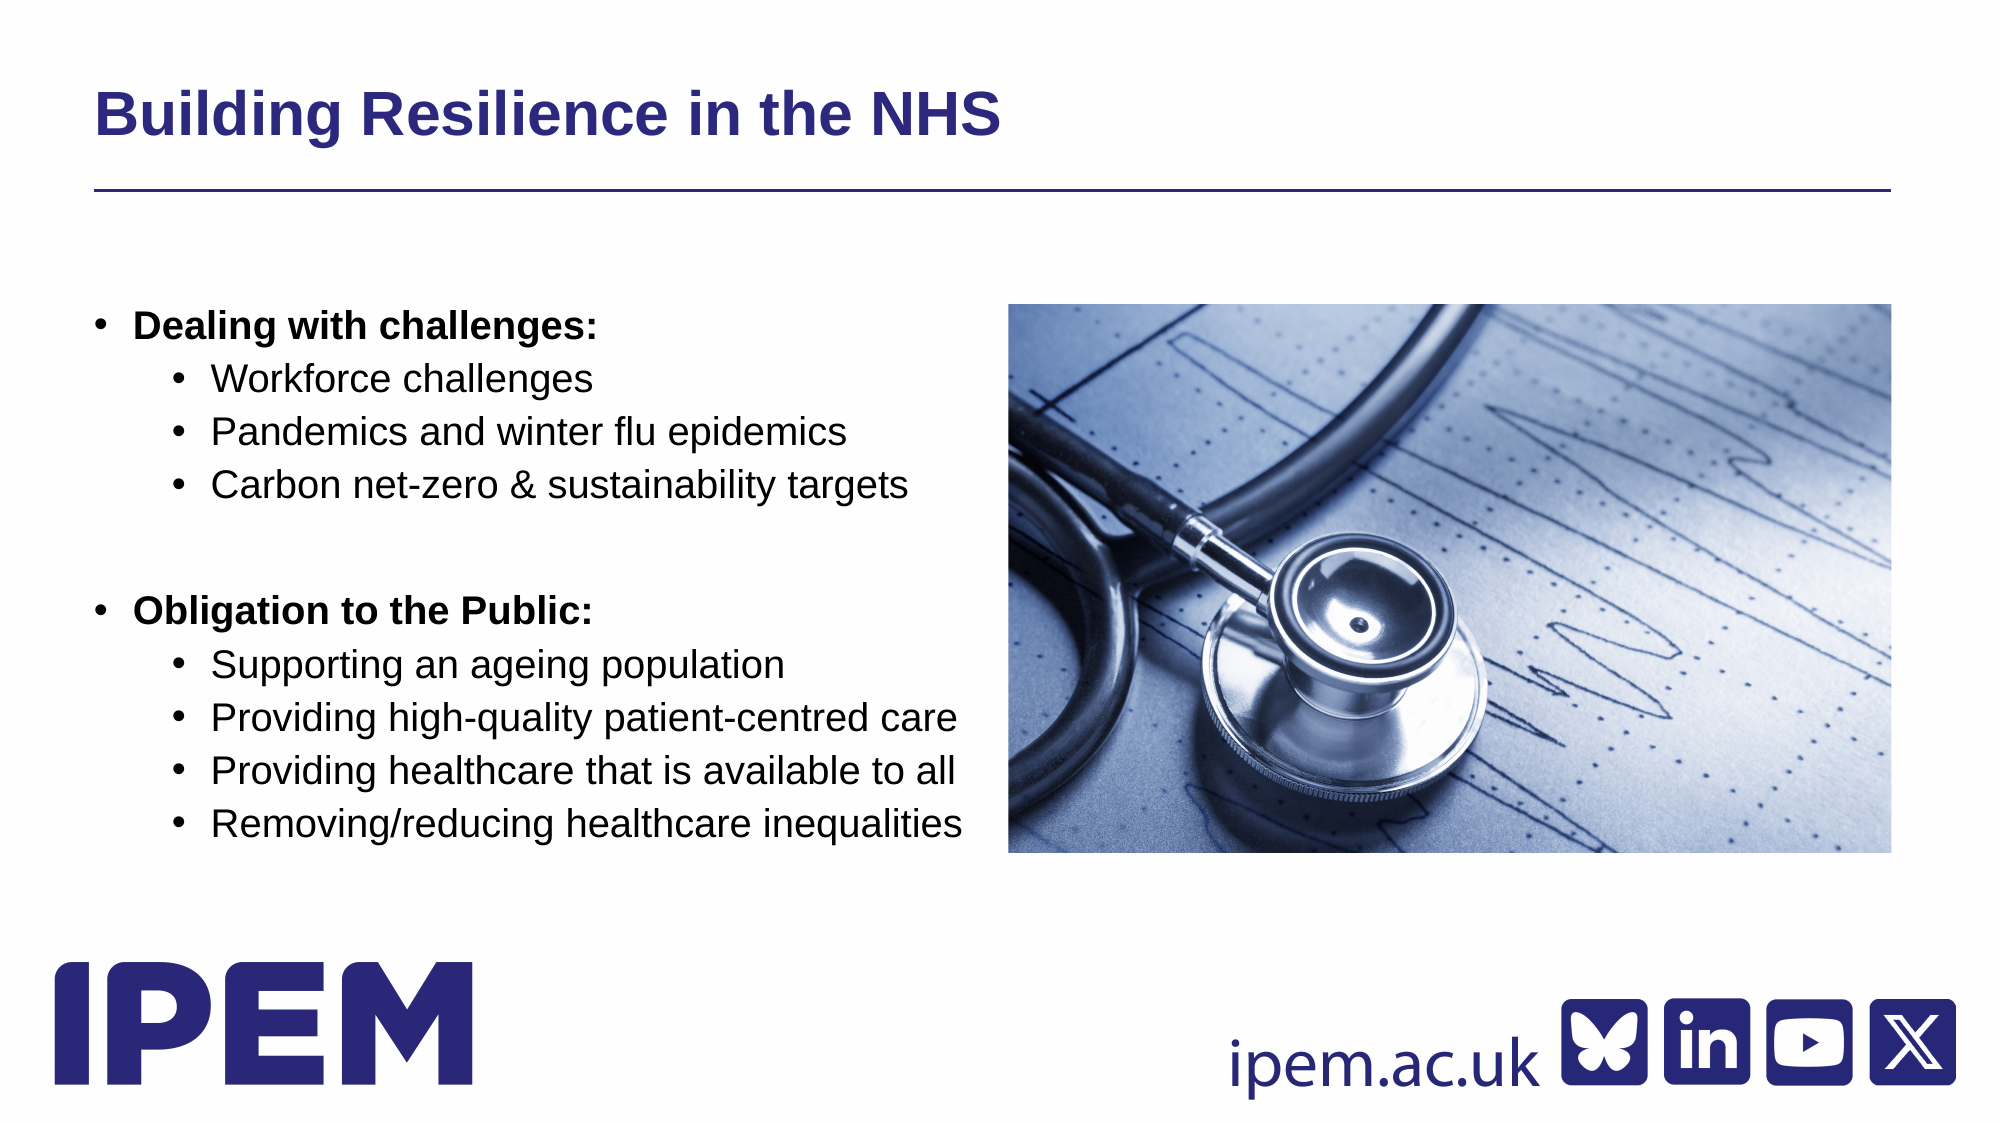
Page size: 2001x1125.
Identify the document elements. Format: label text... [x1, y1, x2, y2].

text_box Dealing with challenges: Workforce challenges Pandemics and winter flu epidemics Carbon net-zero & sustainability targets Obligation to the Public: Supporting an ageing population Providing high-quality patient-centred care Providing healthcare that is available to all Removing/reducing healthcare inequalities [94, 304, 978, 853]
title Building Resilience in the NHS [94, 81, 1892, 176]
picture [0, 0, 2001, 1125]
